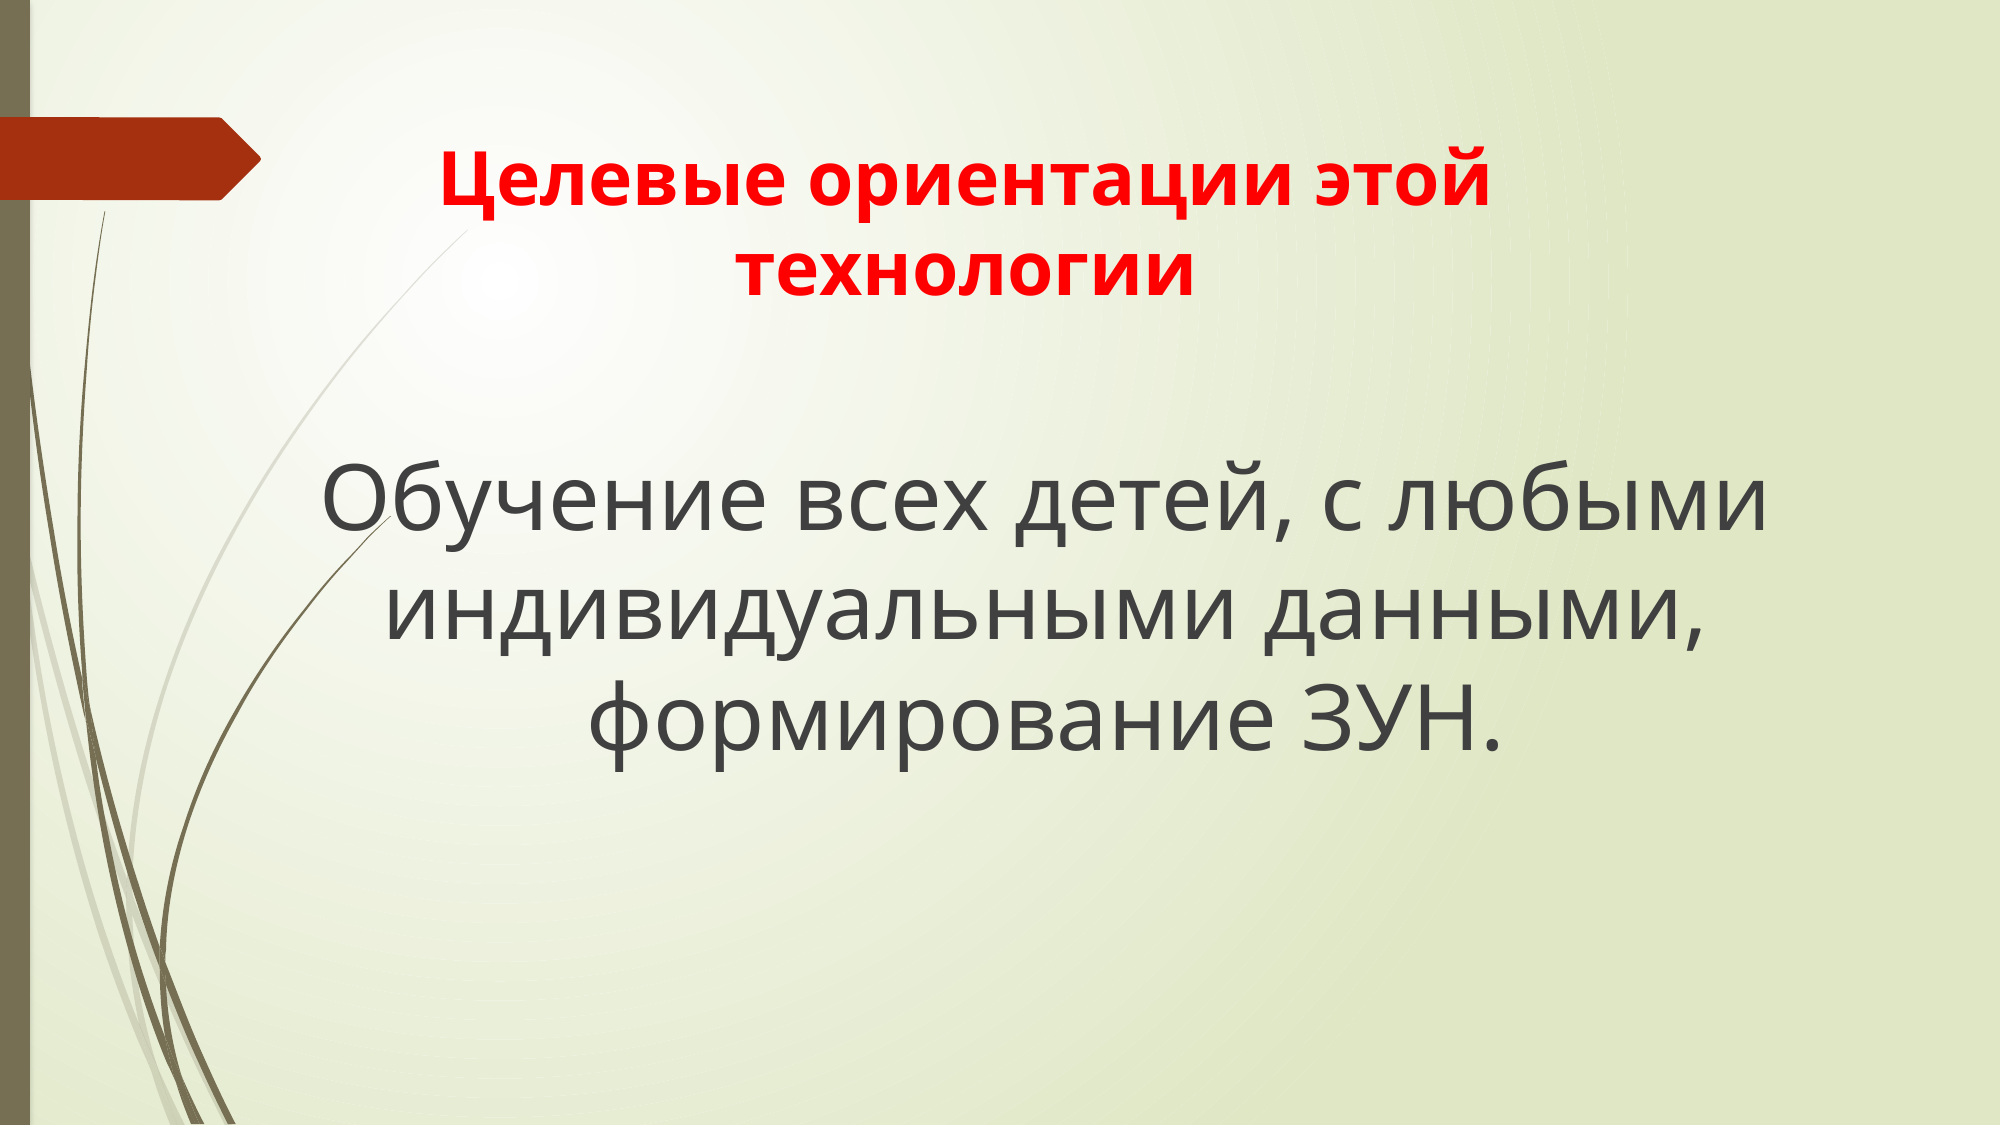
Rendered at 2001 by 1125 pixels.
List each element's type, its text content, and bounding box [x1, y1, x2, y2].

list Обучение всех детей, с любыми индивидуальными данными, формирование ЗУН. [174, 430, 1862, 993]
title Целевые ориентации этой технологии [237, 122, 1695, 375]
